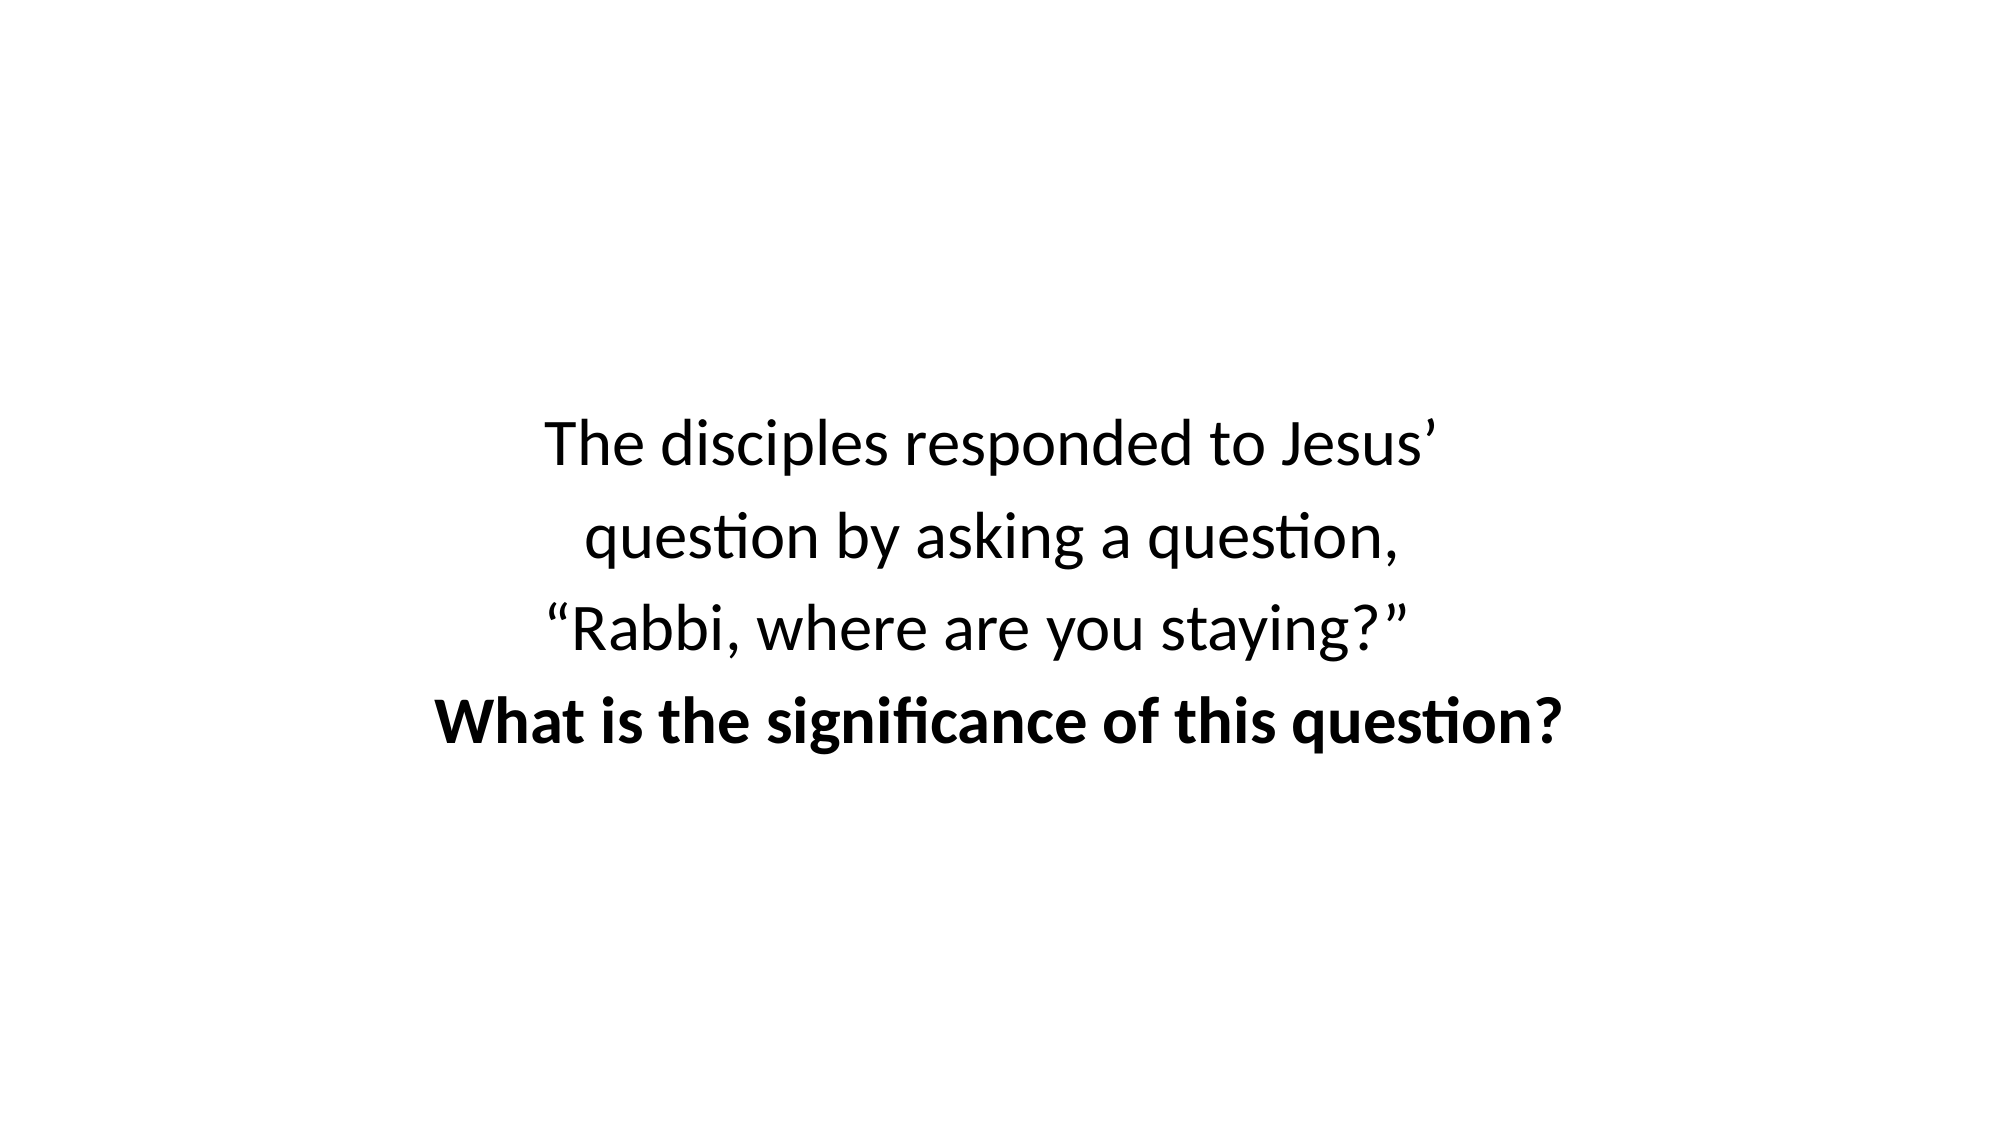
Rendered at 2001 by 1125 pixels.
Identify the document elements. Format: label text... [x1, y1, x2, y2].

list The disciples responded to Jesus’ question by asking a question, “Rabbi, where are you staying?” What is the significance of this question? [137, 299, 1863, 1014]
